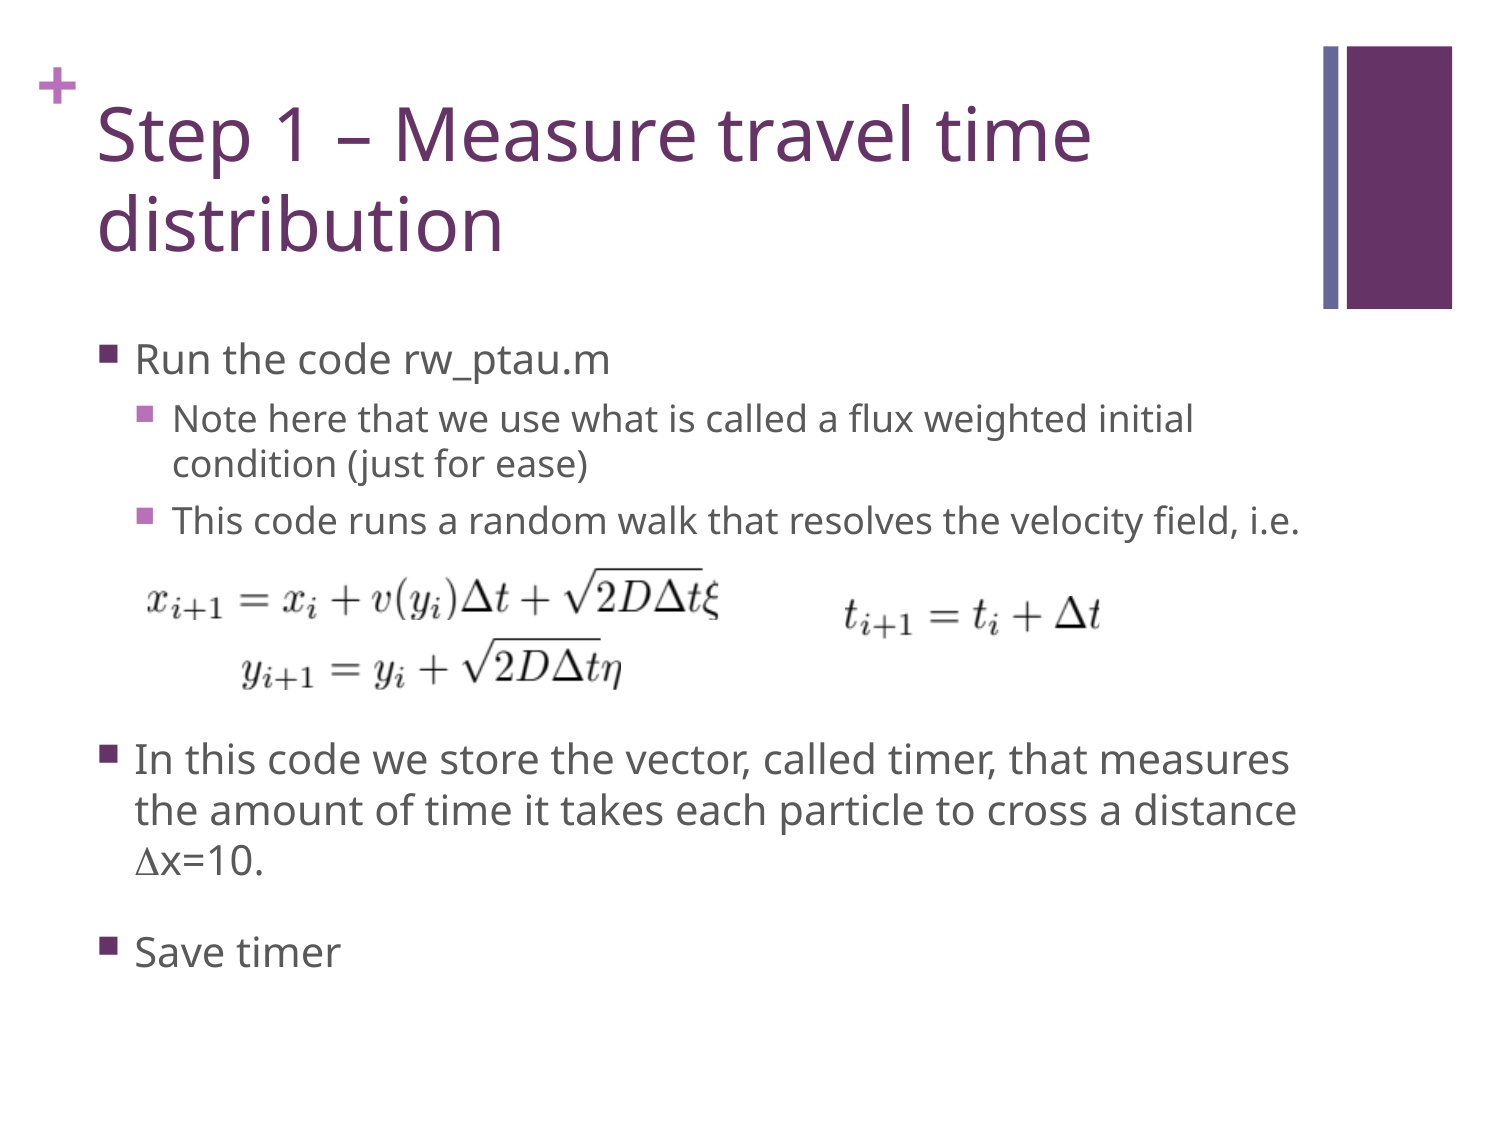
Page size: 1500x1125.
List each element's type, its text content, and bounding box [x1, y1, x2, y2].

picture [147, 567, 719, 621]
list Run the code rw_ptau.m Note here that we use what is called a flux weighted initial condition (just for ease) This code runs a random walk that resolves the velocity field, i.e. In this code we store the vector, called timer, that measures the amount of time it takes each particle to cross a distance Dx=10. Save timer [81, 324, 1322, 1005]
title Step 1 – Measure travel time distribution [81, 79, 1322, 263]
picture [844, 596, 1100, 639]
picture [241, 636, 622, 690]
